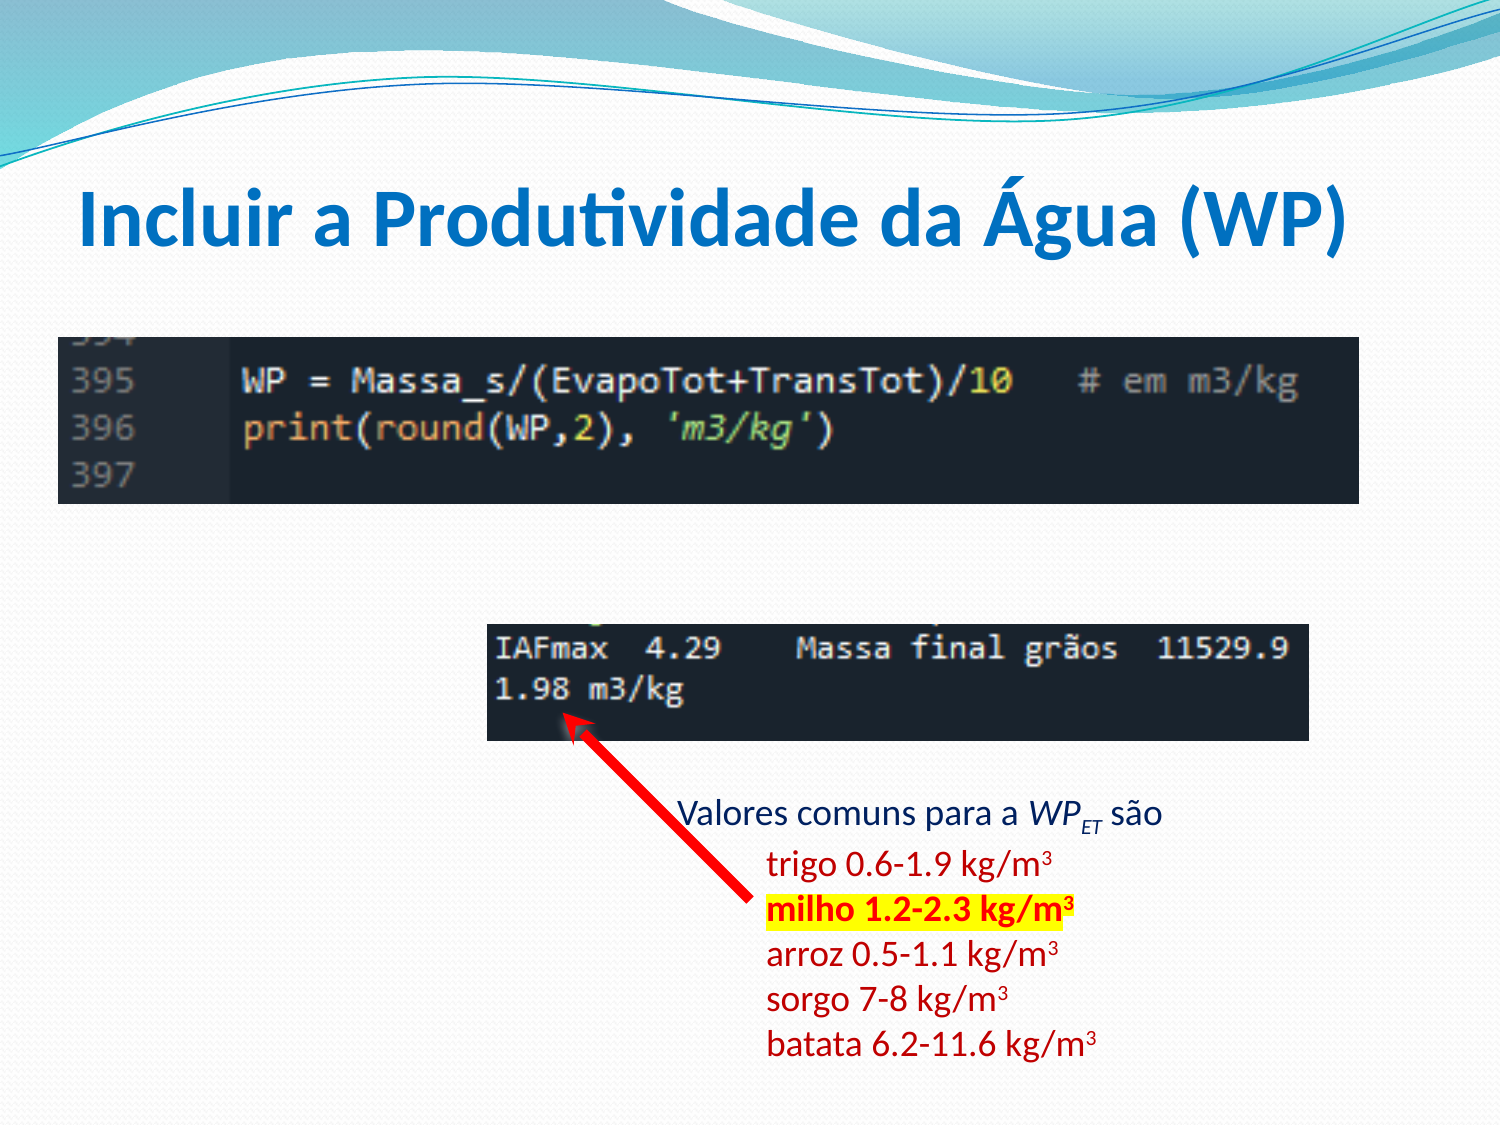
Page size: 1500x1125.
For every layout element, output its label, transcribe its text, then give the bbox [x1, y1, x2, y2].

text_box Incluir a Produtividade da Água (WP) [62, 156, 1375, 271]
text_box Valores comuns para a WPET são trigo 0.6-1.9 kg/m3 milho 1.2-2.3 kg/m3 arroz 0.5-1.1 kg/m3 sorgo 7-8 kg/m3 batata 6.2-11.6 kg/m3 [662, 780, 1413, 1072]
picture [487, 624, 1309, 742]
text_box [562, 712, 751, 901]
picture [58, 337, 1359, 505]
